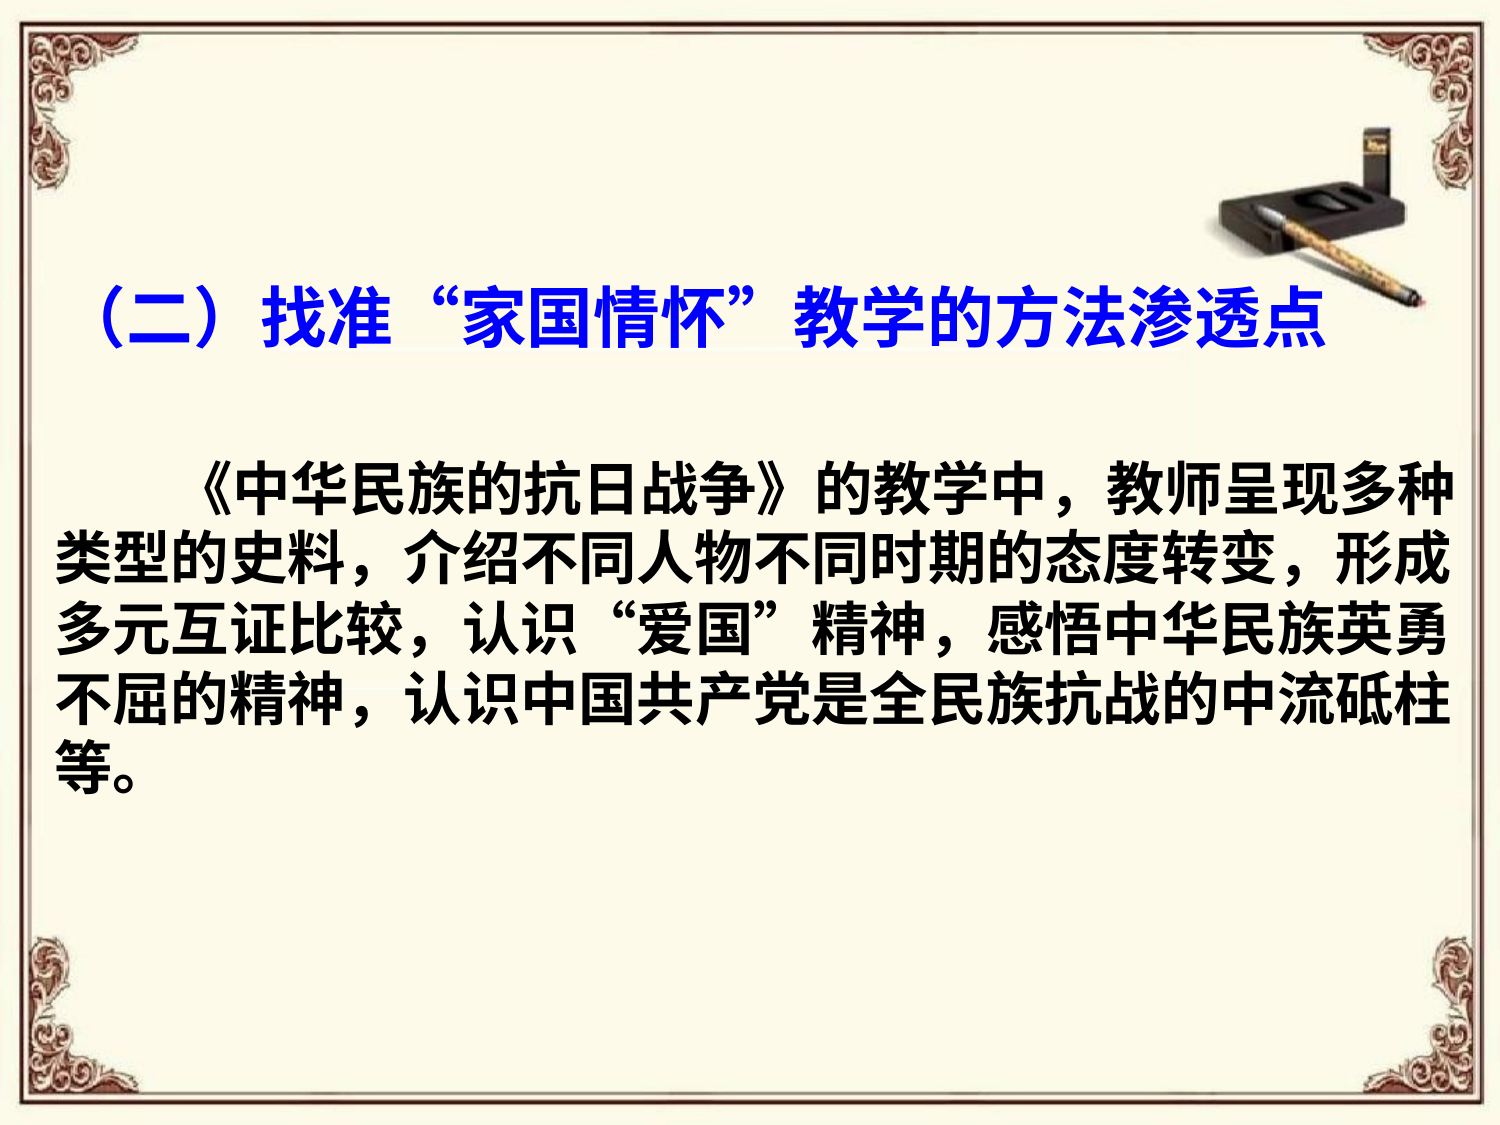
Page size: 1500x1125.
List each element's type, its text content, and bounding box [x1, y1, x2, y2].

text_box （二）找准“家国情怀”教学的方法渗透点 [45, 268, 1344, 364]
picture [0, 0, 1500, 1125]
text_box 《中华民族的抗日战争》的教学中，教师呈现多种类型的史料，介绍不同人物不同时期的态度转变，形成多元互证比较，认识“爱国”精神，感悟中华民族英勇不屈的精神，认识中国共产党是全民族抗战的中流砥柱等。 [39, 444, 1471, 879]
